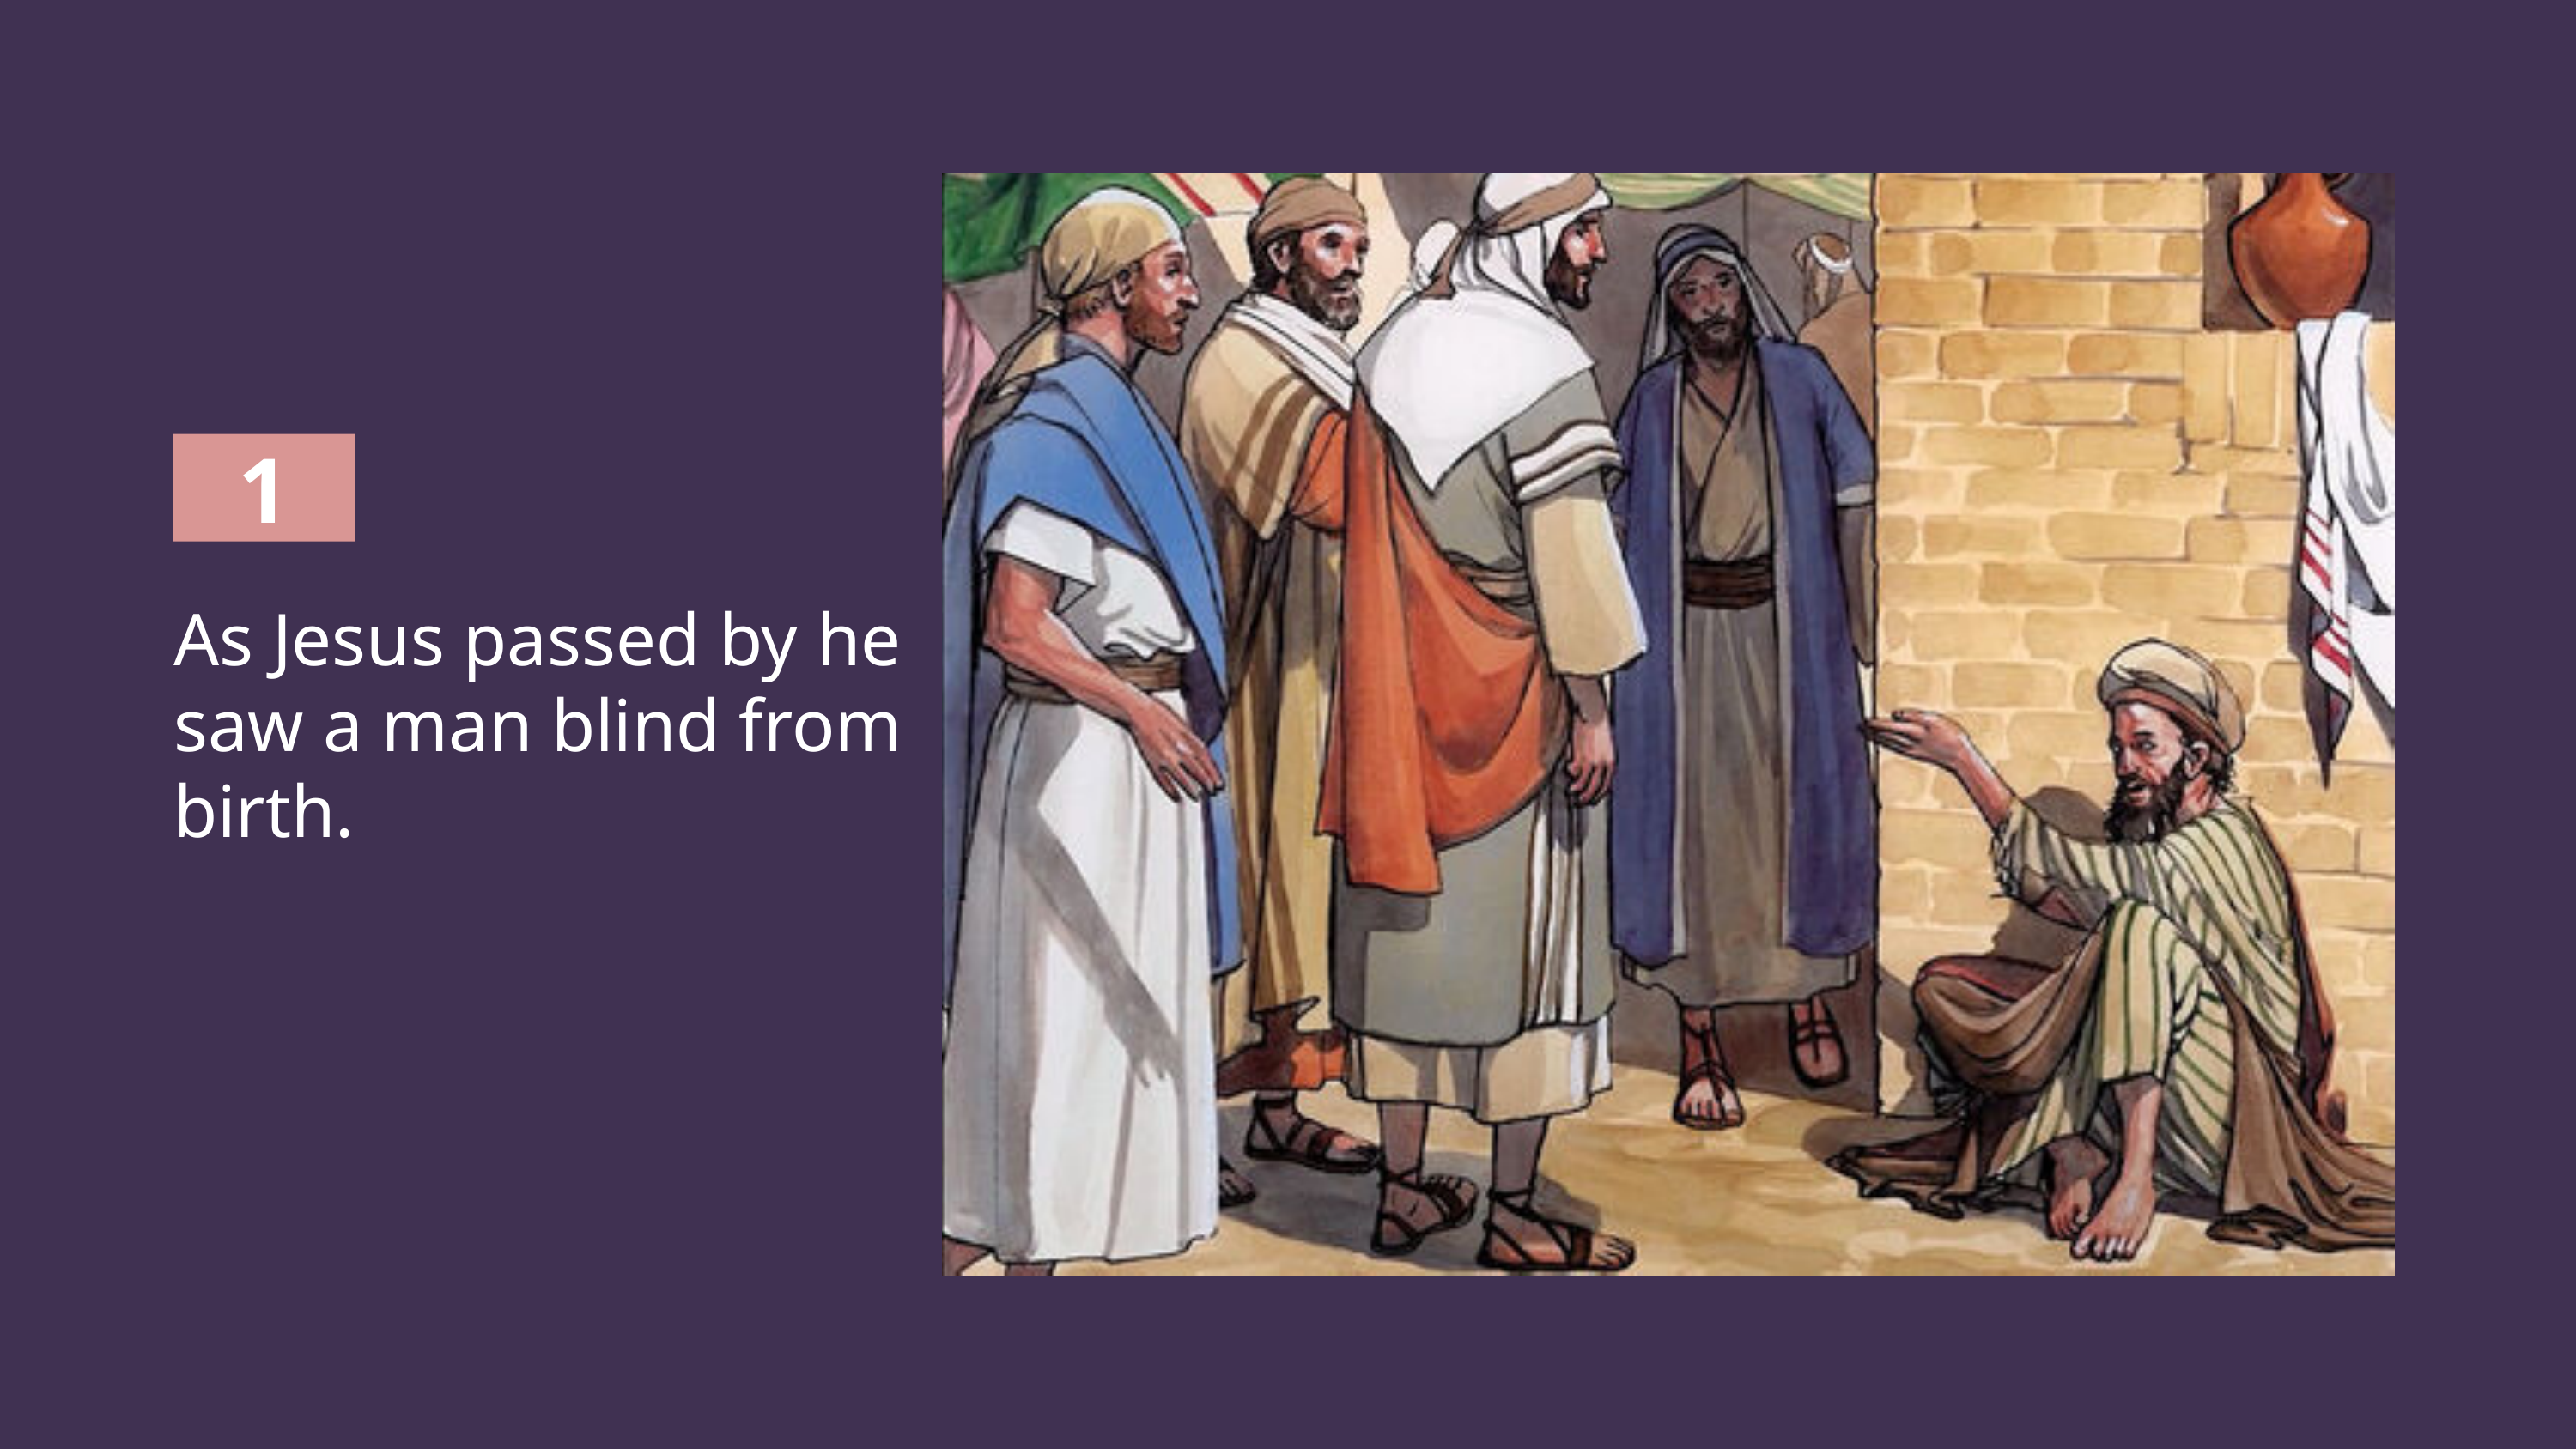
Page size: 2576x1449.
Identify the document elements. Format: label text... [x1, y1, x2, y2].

text_box 1 [173, 433, 355, 542]
text_box As Jesus passed by he saw a man blind from birth. [173, 594, 928, 852]
picture [942, 173, 2395, 1276]
